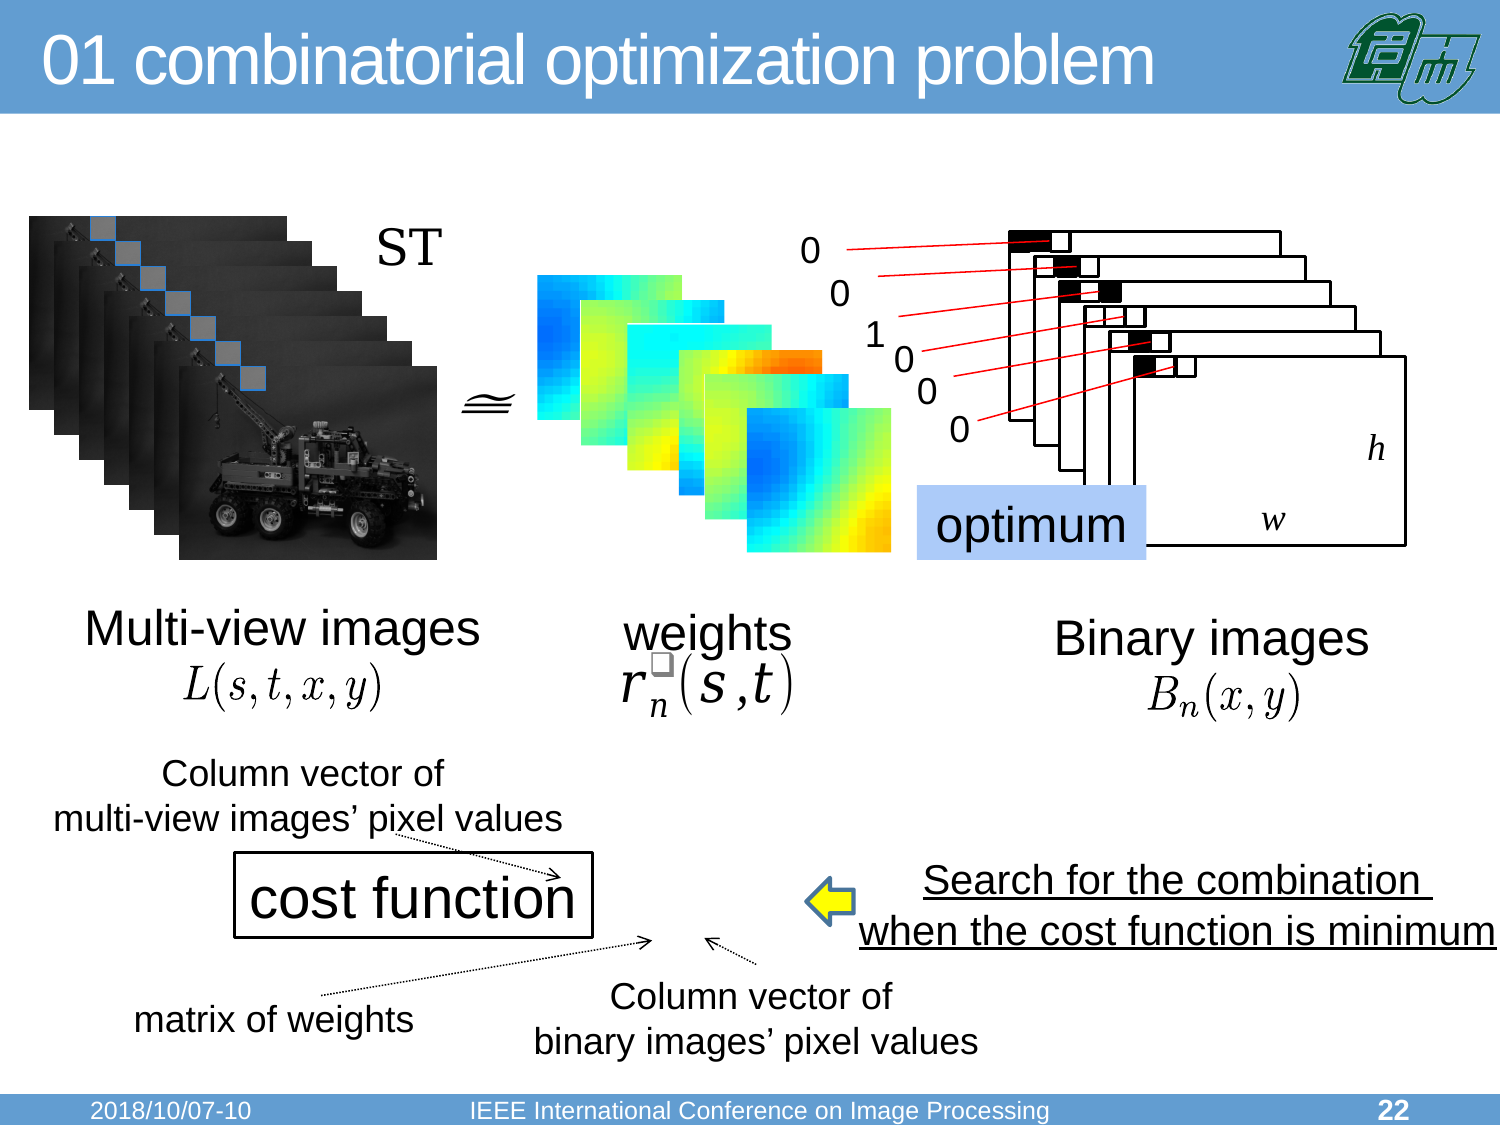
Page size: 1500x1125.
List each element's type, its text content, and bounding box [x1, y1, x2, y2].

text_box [320, 940, 653, 996]
footer IEEE International Conference on Image Processing [455, 1082, 1130, 1125]
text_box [182, 662, 381, 712]
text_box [1146, 672, 1299, 722]
text_box Search for the combination when the cost function is minimum [726, 845, 1500, 961]
picture [29, 216, 437, 560]
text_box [977, 366, 1175, 421]
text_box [921, 316, 1125, 352]
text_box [395, 833, 562, 879]
text_box Column vector of binary images’ pixel values [478, 964, 1034, 1070]
text_box Multi-view images [53, 588, 513, 663]
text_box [785, 218, 1483, 546]
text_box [898, 291, 1100, 317]
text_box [846, 240, 1050, 250]
text_box ST [360, 208, 497, 343]
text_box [877, 266, 1077, 277]
text_box optimum [916, 553, 1147, 560]
text_box Binary images [1035, 597, 1388, 673]
text_box Column vector of multi-view images’ pixel values [30, 741, 586, 847]
text_box matrix of weights [80, 987, 468, 1047]
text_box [953, 341, 1151, 377]
picture [704, 374, 892, 553]
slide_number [75, 1082, 455, 1125]
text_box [704, 937, 757, 965]
picture [1376, 11, 1485, 108]
title 01 combinatorial optimization problem [26, 0, 1376, 138]
text_box weights [591, 593, 825, 668]
slide_number 22 [1250, 1082, 1425, 1125]
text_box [537, 274, 824, 497]
